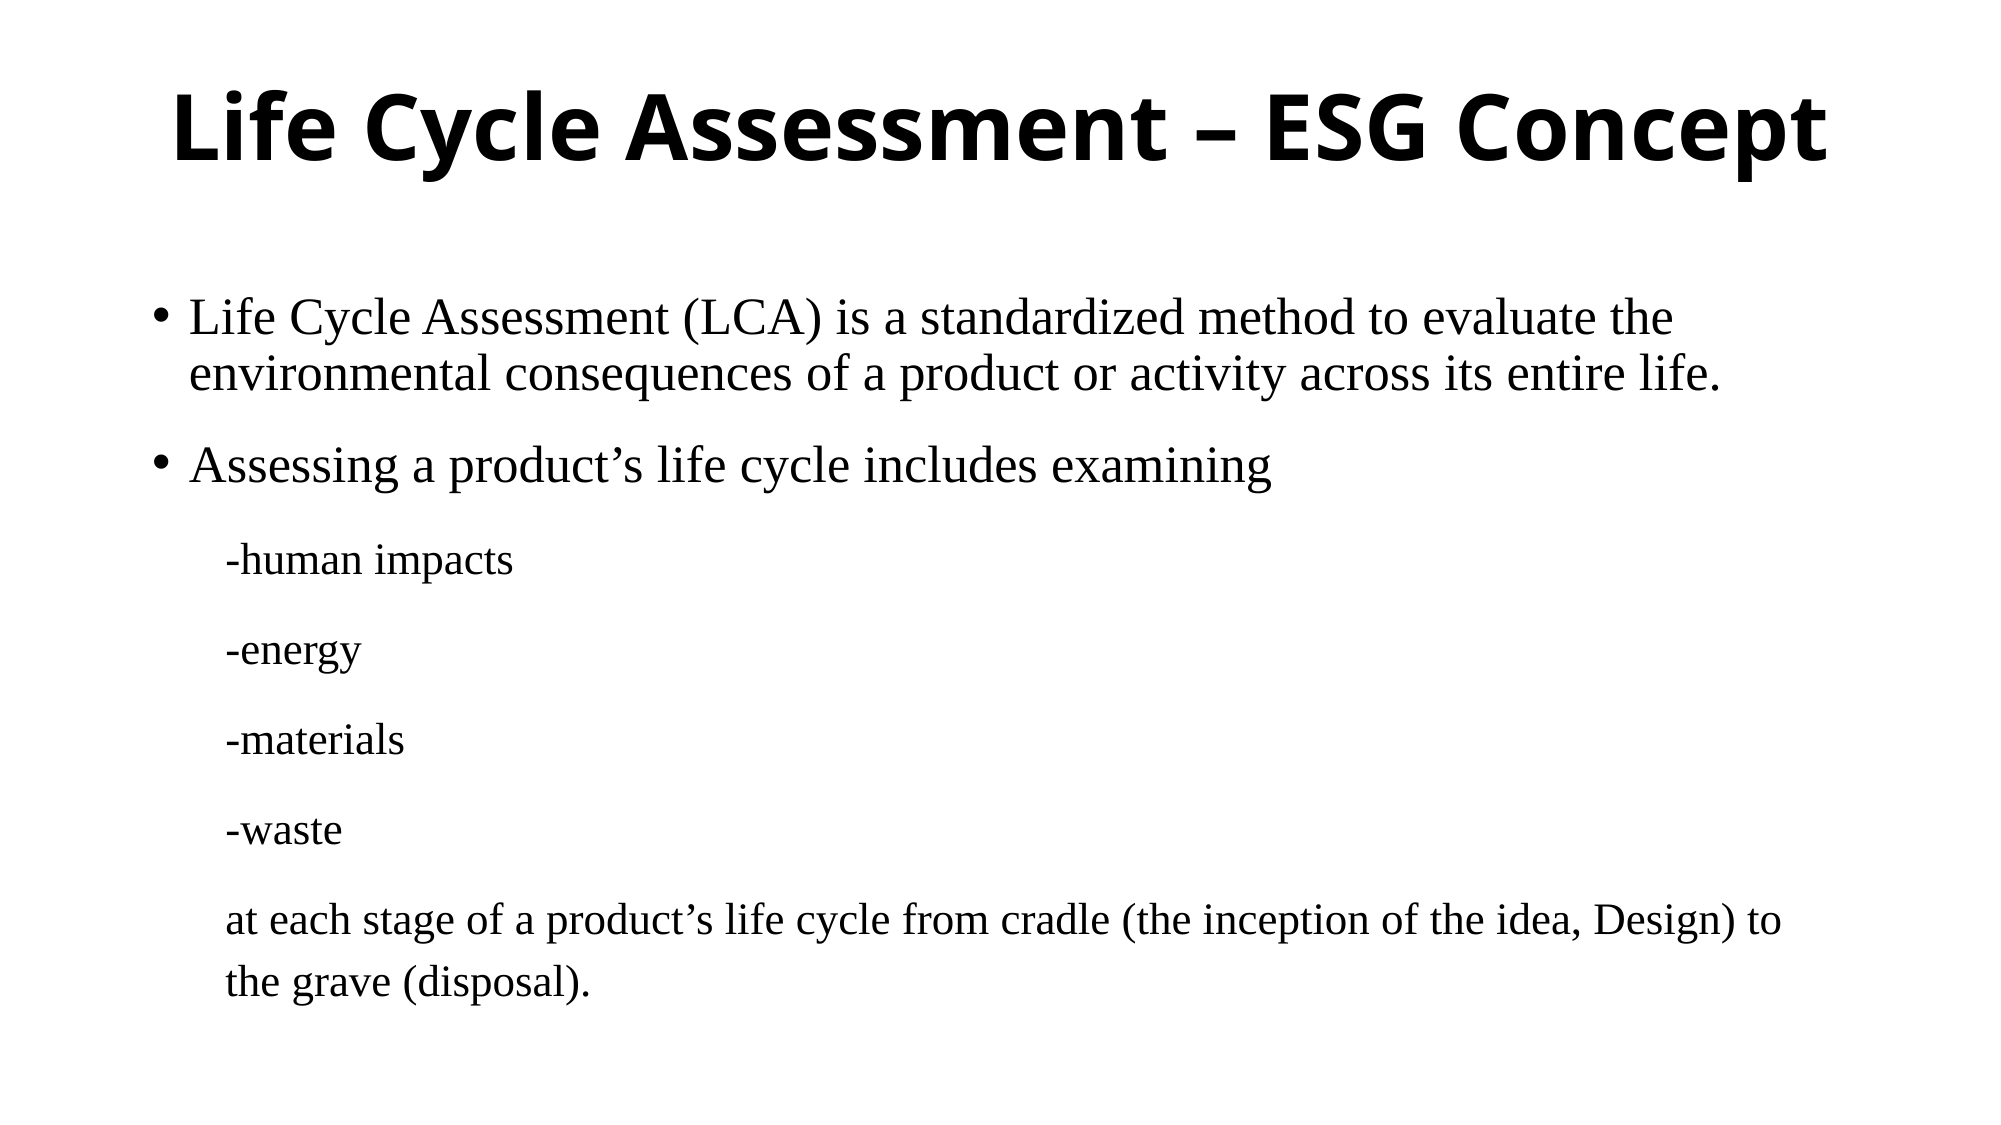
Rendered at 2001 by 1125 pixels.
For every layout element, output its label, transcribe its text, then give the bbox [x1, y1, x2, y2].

list Life Cycle Assessment (LCA) is a standardized method to evaluate the environmental consequences of a product or activity across its entire life. Assessing a product’s life cycle includes examining -human impacts -energy -materials -waste at each stage of a product’s life cycle from cradle (the inception of the idea, Design) to the grave (disposal). [137, 281, 1863, 1014]
title Life Cycle Assessment – ESG Concept [137, 59, 1863, 202]
